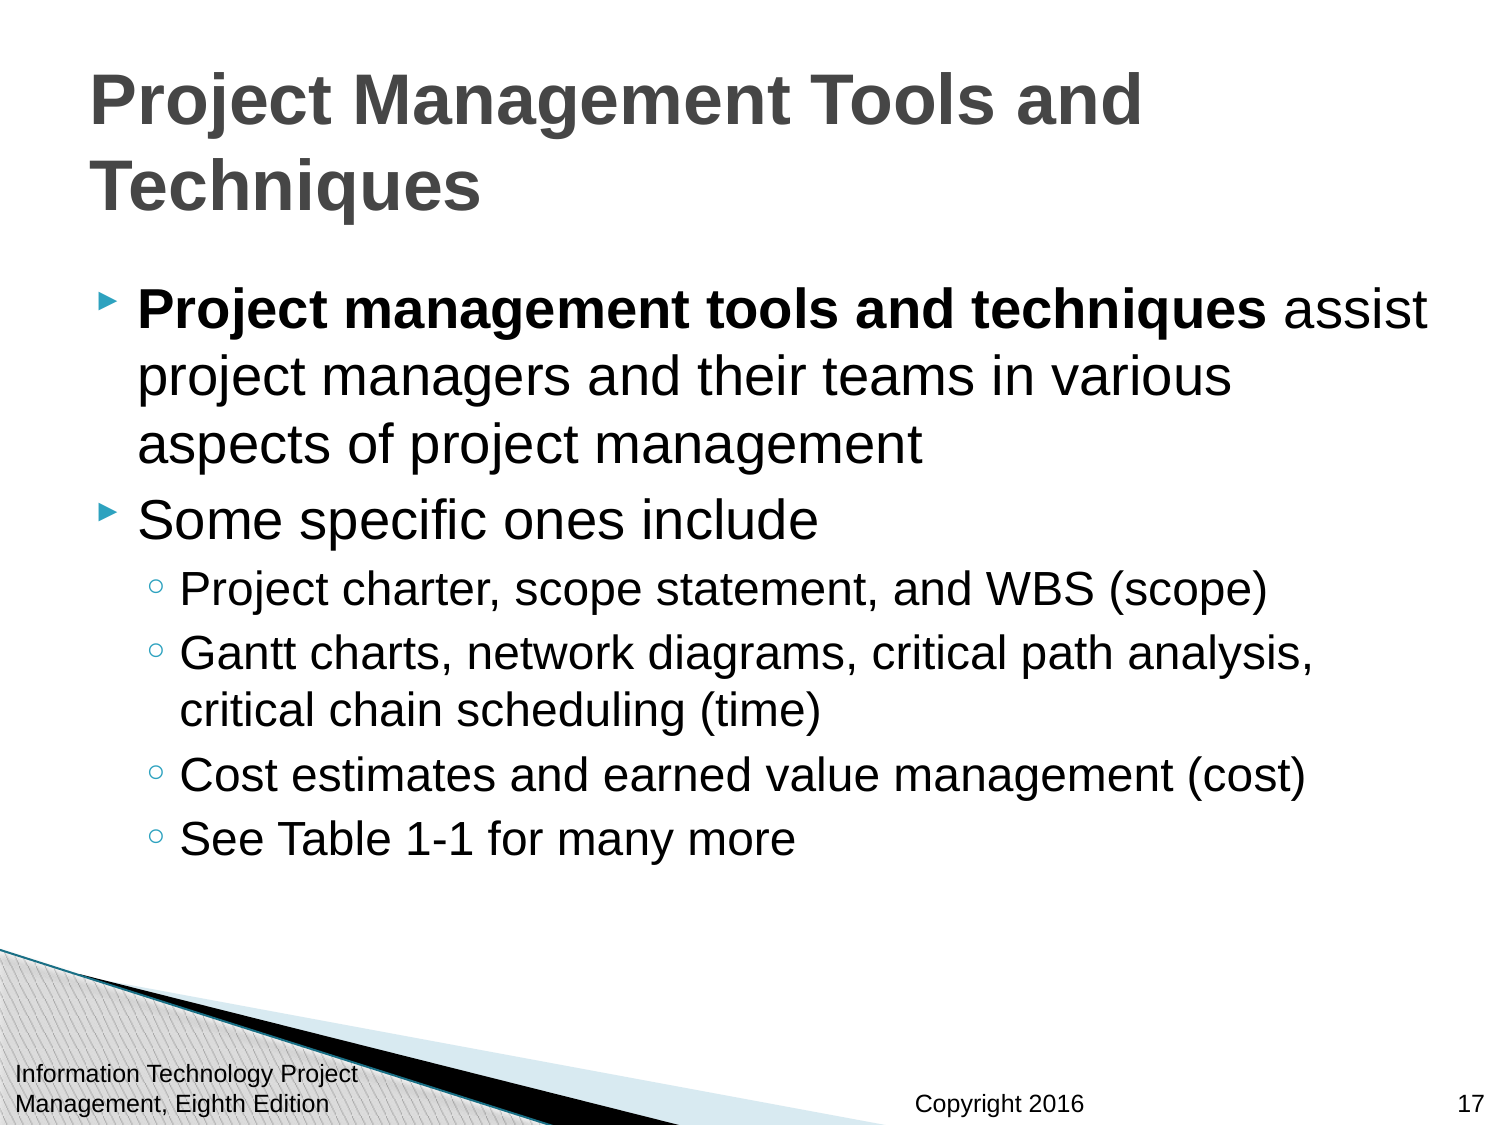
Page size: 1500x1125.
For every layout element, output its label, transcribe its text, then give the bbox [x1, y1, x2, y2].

title Project Management Tools and Techniques [75, 45, 1425, 233]
list Project management tools and techniques assist project managers and their teams in various aspects of project management Some specific ones include Project charter, scope statement, and WBS (scope) Gantt charts, network diagrams, critical path analysis, critical chain scheduling (time) Cost estimates and earned value management (cost) See Table 1-1 for many more [62, 264, 1451, 976]
footer Information Technology Project Management, Eighth Edition [0, 1065, 425, 1125]
slide_number 17 [1408, 1065, 1500, 1125]
